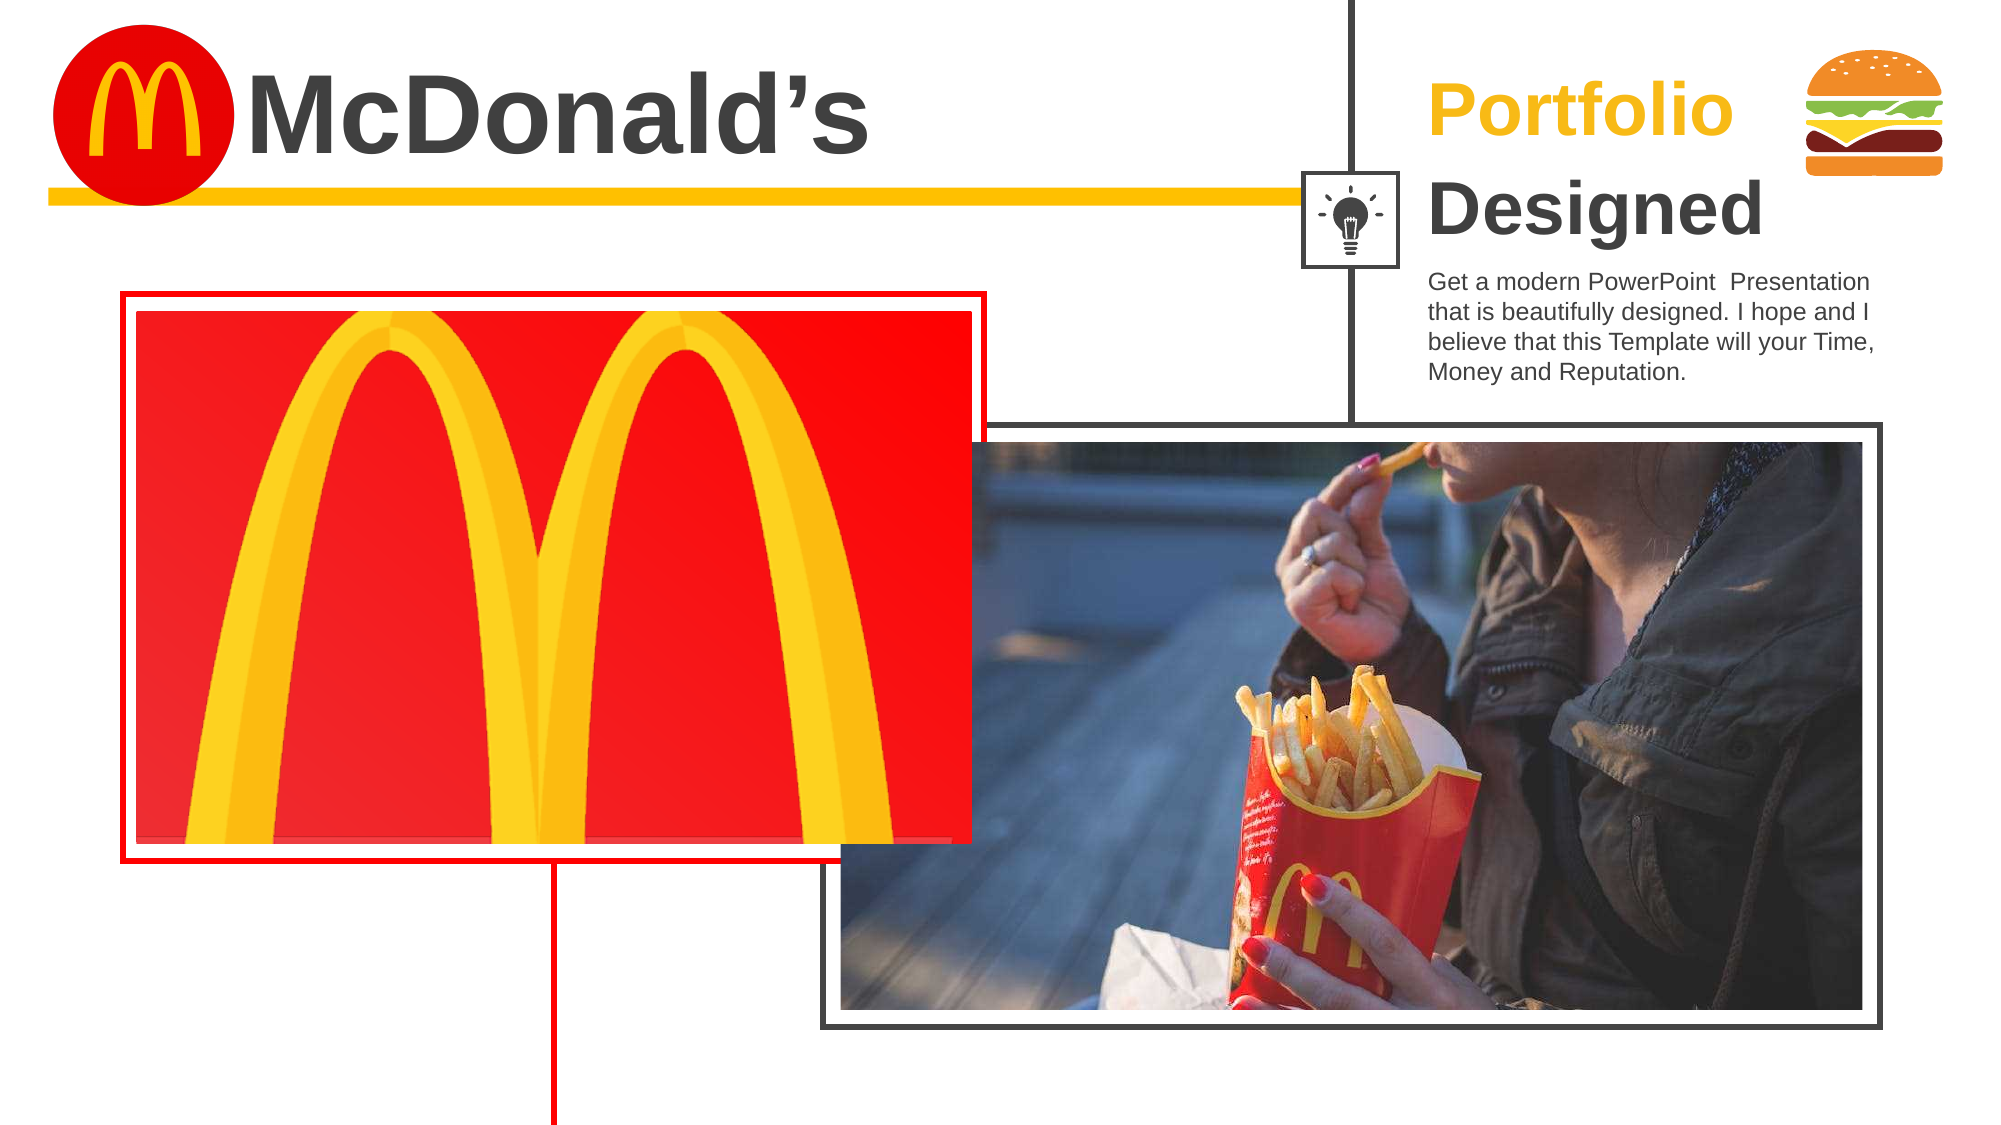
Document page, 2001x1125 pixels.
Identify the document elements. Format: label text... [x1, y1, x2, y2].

text_box [47, 187, 1303, 207]
text_box [1332, 183, 1370, 256]
text_box McDonald’s [235, 49, 897, 169]
text_box [1373, 211, 1386, 218]
picture [53, 24, 235, 206]
picture [136, 311, 1863, 1010]
text_box Portfolio Designed [1413, 44, 1839, 256]
text_box [1303, 172, 1399, 268]
text_box [1368, 193, 1378, 202]
text_box [122, 293, 985, 862]
text_box [1324, 193, 1333, 202]
text_box [1316, 211, 1329, 218]
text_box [1805, 49, 1945, 176]
text_box Get a modern PowerPoint Presentation that is beautifully designed. I hope and I believe that this Template will your Time, Money and Reputation. [1413, 258, 1895, 393]
